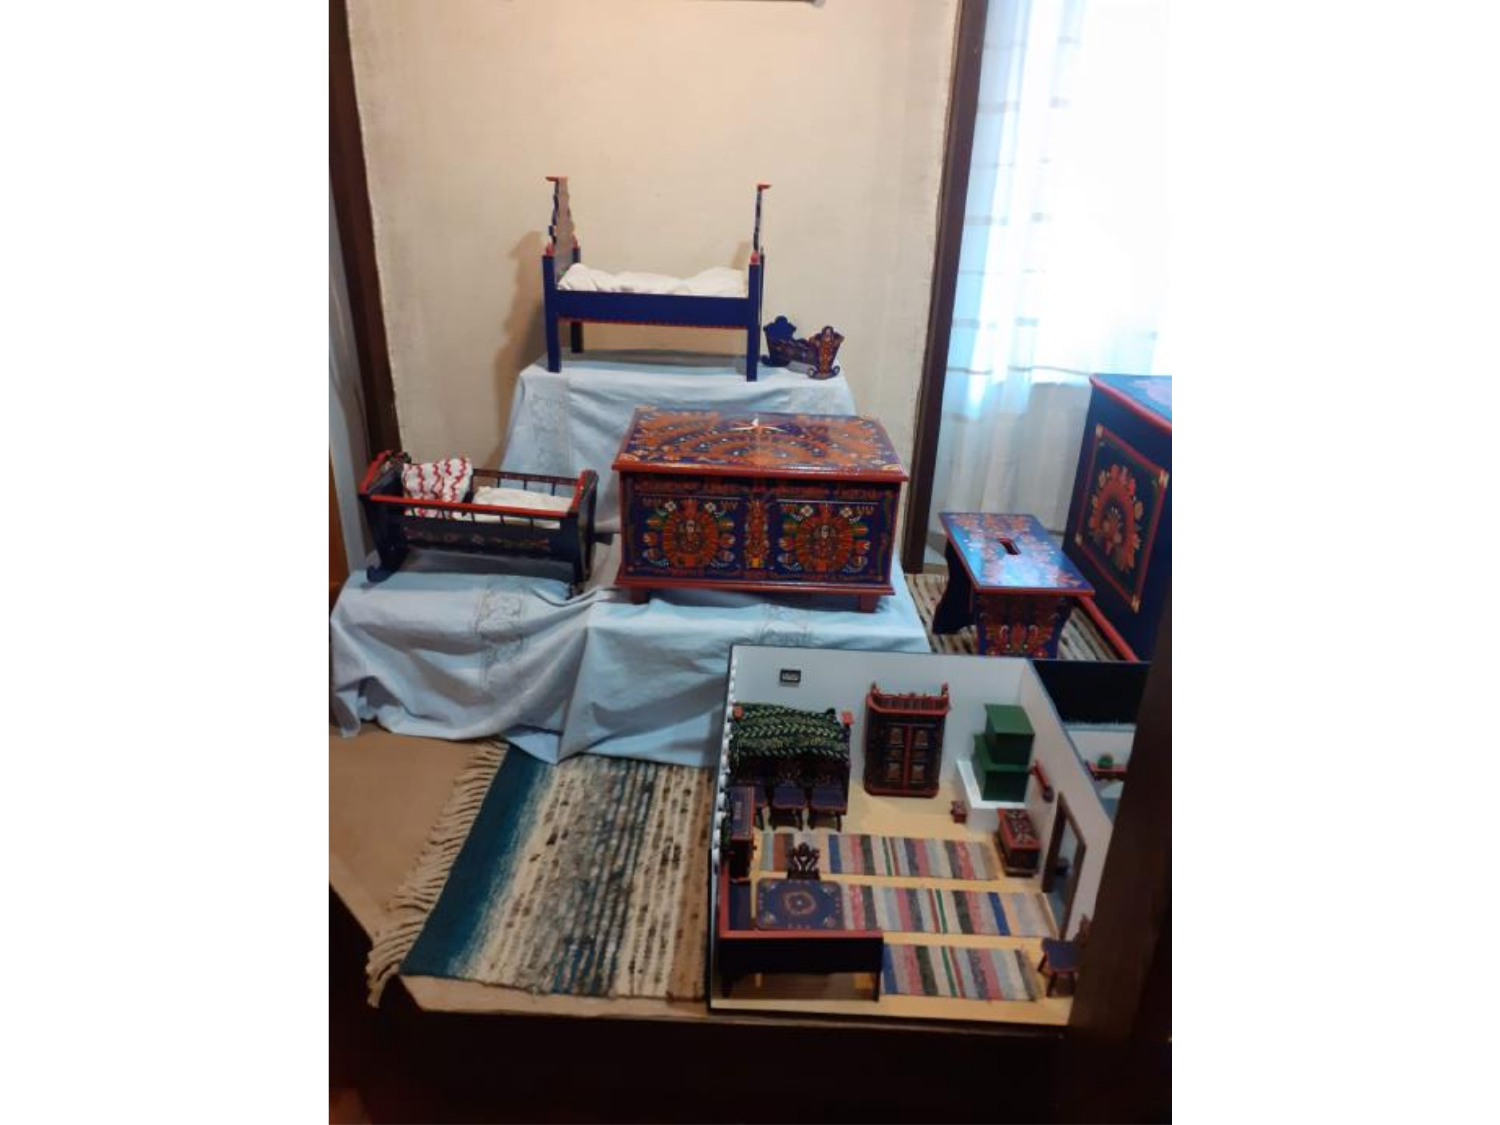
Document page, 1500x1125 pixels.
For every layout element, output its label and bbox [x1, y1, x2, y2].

picture [187, 1, 1313, 1124]
